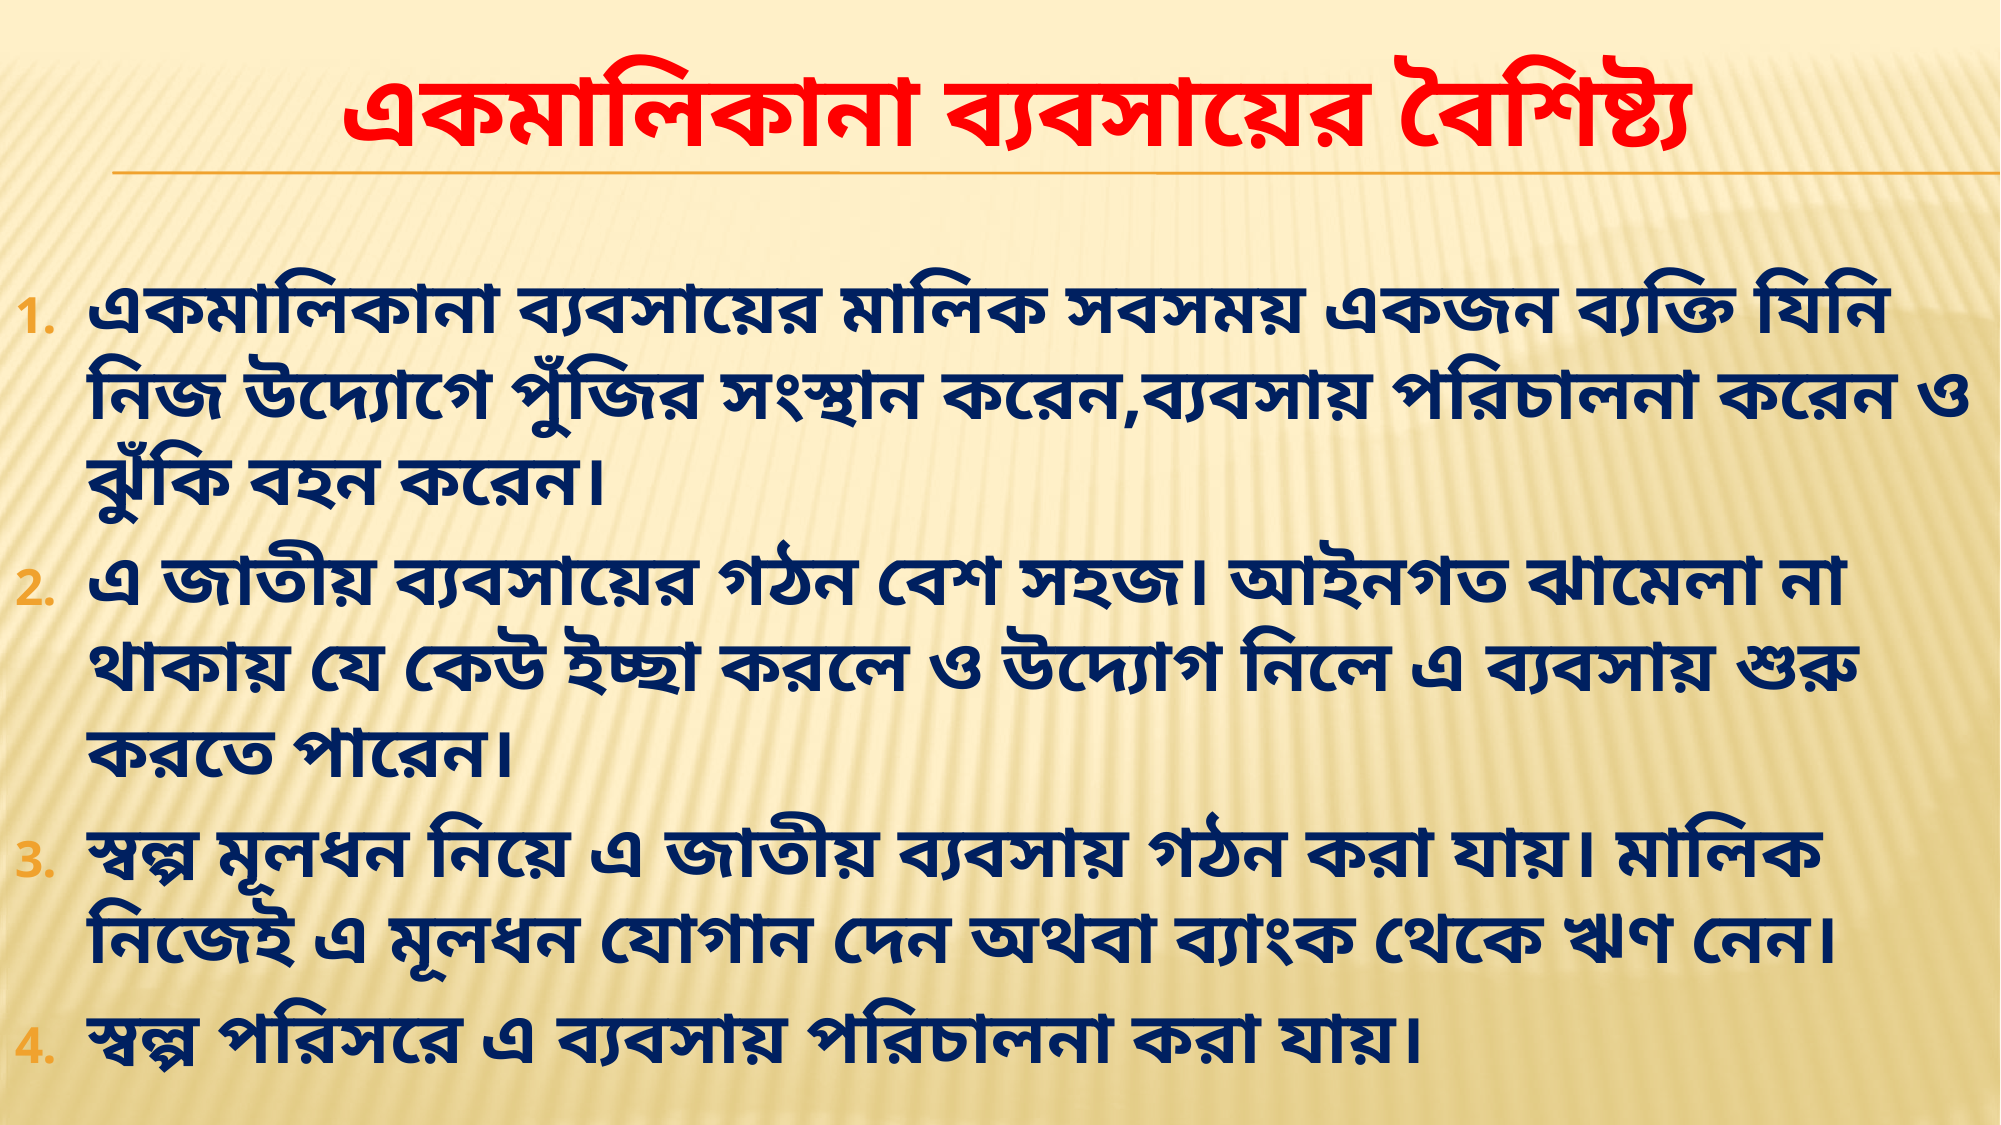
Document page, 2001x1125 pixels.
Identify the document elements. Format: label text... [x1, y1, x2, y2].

title একমালিকানা ব্যবসায়ের বৈশিষ্ট্য [66, 0, 1967, 213]
list একমালিকানা ব্যবসায়ের মালিক সবসময় একজন ব্যক্তি যিনি নিজ উদ্যোগে পুঁজির সংস্থান করেন,ব্যবসায় পরিচালনা করেন ও ঝুঁকি বহন করেন। এ জাতীয় ব্যবসায়ের গঠন বেশ সহজ। আইনগত ঝামেলা না থাকায় যে কেউ ইচ্ছা করলে ও উদ্যোগ নিলে এ ব্যবসায় শুরু করতে পারেন। স্বল্প মূলধন নিয়ে এ জাতীয় ব্যবসায় গঠন করা যায়। মালিক নিজেই এ মূলধন যোগান দেন অথবা ব্যাংক থেকে ঋণ নেন। স্বল্প পরিসরে এ ব্যবসায় পরিচালনা করা যায়। [0, 254, 2000, 1089]
